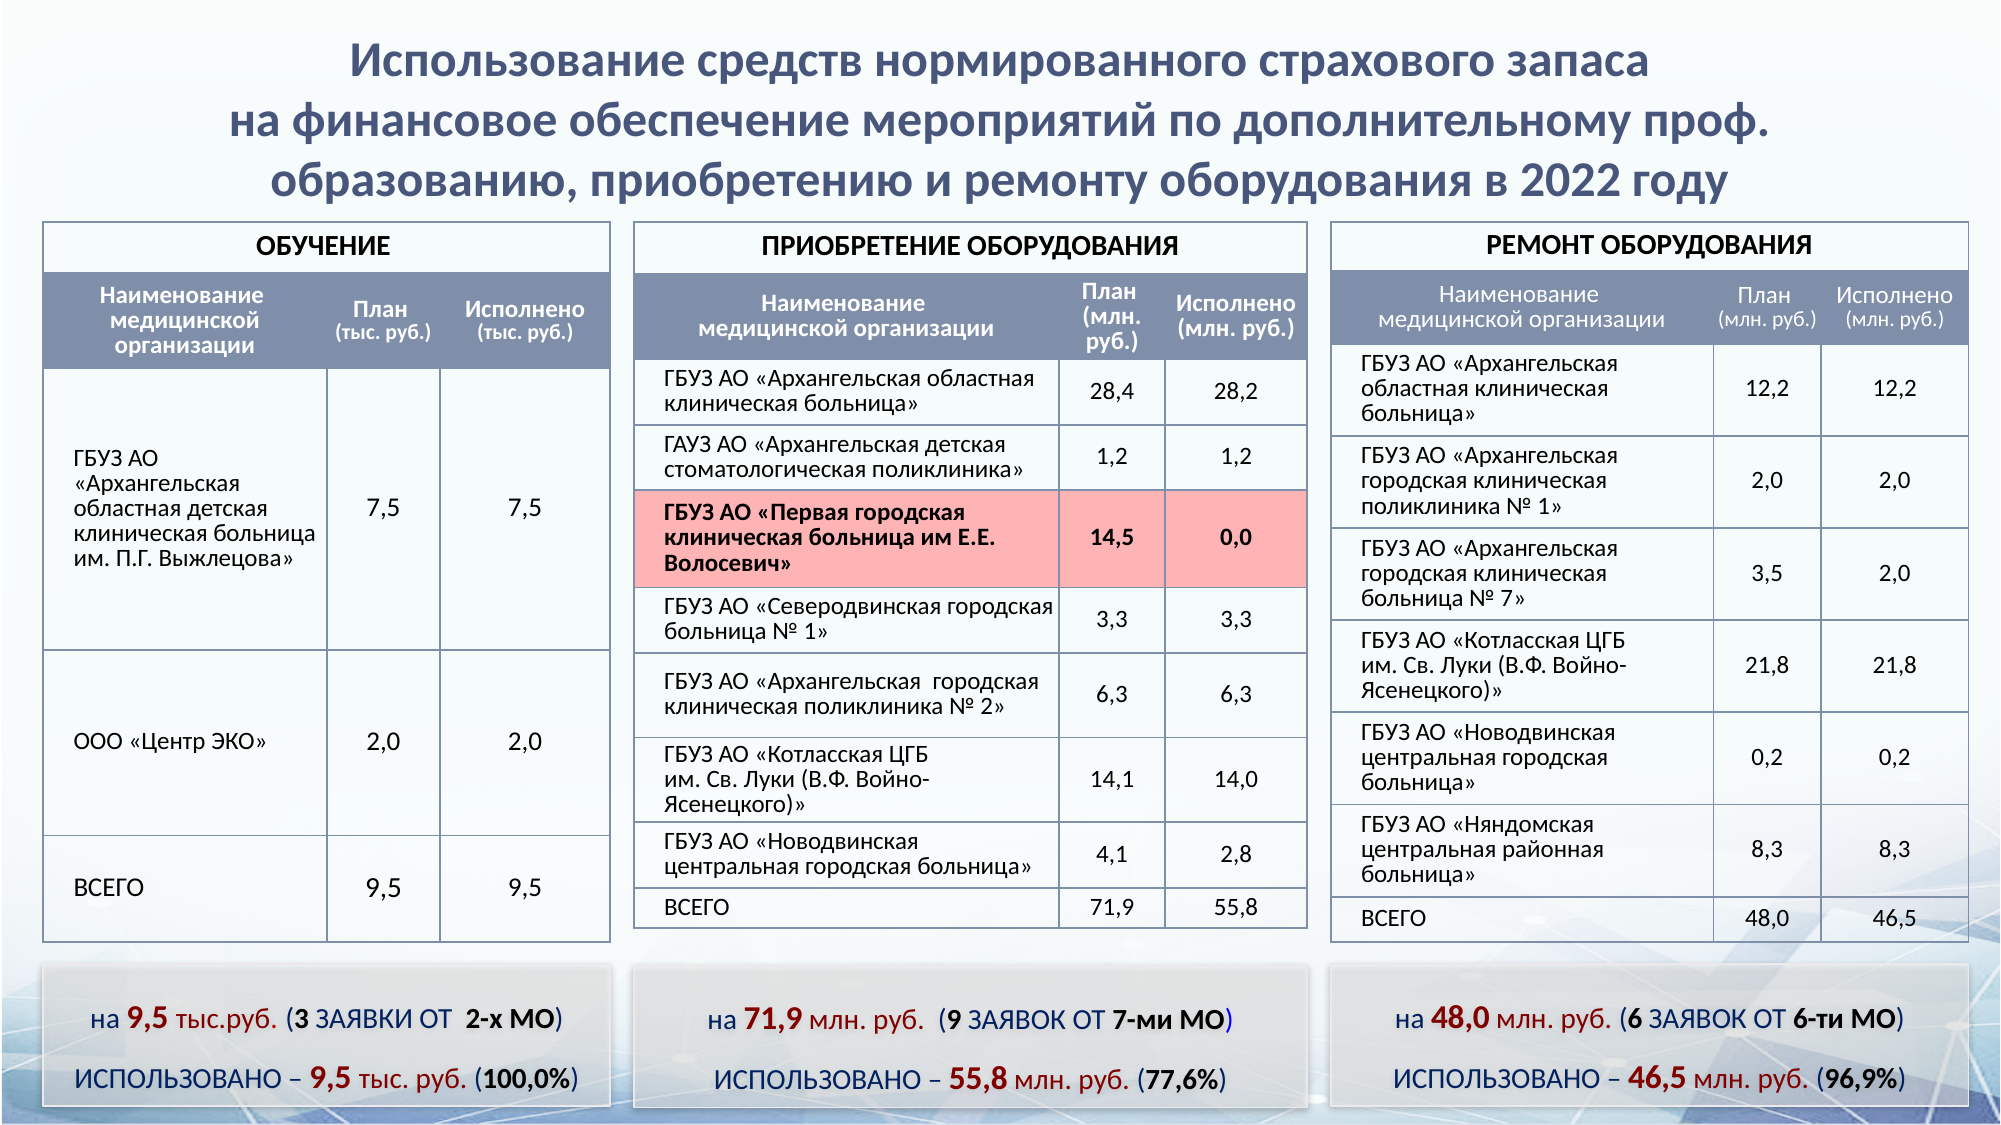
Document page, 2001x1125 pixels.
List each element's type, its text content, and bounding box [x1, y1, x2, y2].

table_header ПРИОБРЕТЕНИЕ ОБОРУДОВАНИЯ [635, 223, 1306, 273]
table_cell ГБУЗ АО «Первая городская клиническая больница им Е.Е. Волосевич» [635, 491, 1058, 587]
text_box на 9,5 тыс.руб. (3 ЗАЯВКИ ОТ 2-х МО) ИСПОЛЬЗОВАНО – 9,5 тыс. руб. (100,0%) [42, 963, 611, 1107]
table_cell 55,8 [1166, 889, 1306, 927]
table_cell ГБУЗ АО «Архангельская городская клиническая больница № 7» [1332, 529, 1713, 619]
table_cell ГБУЗ АО «Котласская ЦГБ им. Св. Луки (В.Ф. Войно-Ясенецкого)» [1332, 621, 1713, 711]
table_cell 2,8 [1166, 823, 1306, 887]
table_cell 21,8 [1822, 621, 1968, 711]
table_cell План (млн. руб.) [1060, 277, 1164, 359]
table_cell ВСЕГО [1332, 898, 1713, 941]
text_box на 48,0 млн. руб. (6 ЗАЯВОК ОТ 6-ти МО) ИСПОЛЬЗОВАНО – 46,5 млн. руб. (96,9%) [1330, 963, 1969, 1107]
table_cell ГБУЗ АО «Архангельская городская клиническая поликлиника № 2» [635, 654, 1058, 737]
text_box Использование средств нормированного страхового запаса на финансовое обеспечение мероприятий по дополнительному проф. образованию, приобретению и ремонту оборудования в 2022 году [66, 19, 1934, 118]
table_cell Исполнено (тыс. руб.) [441, 276, 609, 368]
table_cell Наименование медицинской организации [635, 277, 1058, 359]
table_cell 48,0 [1714, 898, 1820, 941]
table_cell 9,5 [441, 836, 609, 941]
table_cell ГАУЗ АО «Архангельская детская стоматологическая поликлиника» [635, 426, 1058, 489]
table_cell 8,3 [1822, 805, 1968, 896]
table_cell 7,5 [328, 369, 439, 649]
table_cell 0,2 [1822, 713, 1968, 804]
table_cell ГБУЗ АО «Котласская ЦГБ им. Св. Луки (В.Ф. Войно-Ясенецкого)» [635, 738, 1058, 821]
table_cell Наименование медицинской организации [44, 276, 326, 368]
table_cell 0,0 [1166, 491, 1306, 587]
table_cell 7,5 [441, 369, 609, 649]
table_cell Наименование медицинской организации [1332, 274, 1713, 343]
table_cell ГБУЗ АО «Северодвинская городская больница № 1» [635, 588, 1058, 652]
table_cell ООО «Центр ЭКО» [44, 651, 326, 835]
table_cell 14,5 [1060, 491, 1164, 587]
table_cell 8,3 [1714, 805, 1820, 896]
table_cell 28,2 [1166, 360, 1306, 424]
table_cell 2,0 [1714, 437, 1820, 527]
picture [1, 0, 2001, 1125]
table_cell 46,5 [1822, 898, 1968, 941]
table_cell 3,5 [1714, 529, 1820, 619]
table_cell ГБУЗ АО «Архангельская областная детская клиническая больница им. П.Г. Выжлецова» [44, 369, 326, 649]
table_cell Исполнено (млн. руб.) [1822, 274, 1968, 343]
table_cell 1,2 [1166, 426, 1306, 489]
text_box на 71,9 млн. руб. (9 ЗАЯВОК ОТ 7-ми МО) ИСПОЛЬЗОВАНО – 55,8 млн. руб. (77,6%) [633, 965, 1308, 1108]
table_cell ГБУЗ АО «Архангельская городская клиническая поликлиника № 1» [1332, 437, 1713, 527]
table_cell 4,1 [1060, 823, 1164, 887]
table_cell 14,1 [1060, 738, 1164, 821]
table_cell План (млн. руб.) [1714, 274, 1820, 343]
table_cell 14,0 [1166, 738, 1306, 821]
table_cell 2,0 [1822, 529, 1968, 619]
table_cell 0,2 [1714, 713, 1820, 804]
table_header РЕМОНТ ОБОРУДОВАНИЯ [1332, 223, 1968, 270]
table_cell ГБУЗ АО «Новодвинская центральная городская больница» [1332, 713, 1713, 804]
table_cell 28,4 [1060, 360, 1164, 424]
table_cell ГБУЗ АО «Архангельская областная клиническая больница» [635, 360, 1058, 424]
table_header ОБУЧЕНИЕ [44, 223, 609, 272]
table_cell План (тыс. руб.) [328, 276, 439, 368]
table_cell ГБУЗ АО «Няндомская центральная районная больница» [1332, 805, 1713, 896]
table_cell 2,0 [441, 651, 609, 835]
table_cell 9,5 [328, 836, 439, 941]
table_cell ГБУЗ АО «Новодвинская центральная городская больница» [635, 823, 1058, 887]
table_cell 12,2 [1714, 345, 1820, 435]
table_cell 21,8 [1714, 621, 1820, 711]
table_cell 71,9 [1060, 889, 1164, 927]
table_cell 6,3 [1060, 654, 1164, 737]
table_cell 3,3 [1060, 588, 1164, 652]
table_cell ГБУЗ АО «Архангельская областная клиническая больница» [1332, 345, 1713, 435]
table_cell 3,3 [1166, 588, 1306, 652]
table_cell Исполнено (млн. руб.) [1166, 277, 1306, 359]
table_cell 2,0 [328, 651, 439, 835]
table_cell 6,3 [1166, 654, 1306, 737]
table_cell 2,0 [1822, 437, 1968, 527]
table_cell 12,2 [1822, 345, 1968, 435]
table_cell ВСЕГО [44, 836, 326, 941]
table_cell ВСЕГО [635, 889, 1058, 927]
table_cell 1,2 [1060, 426, 1164, 489]
